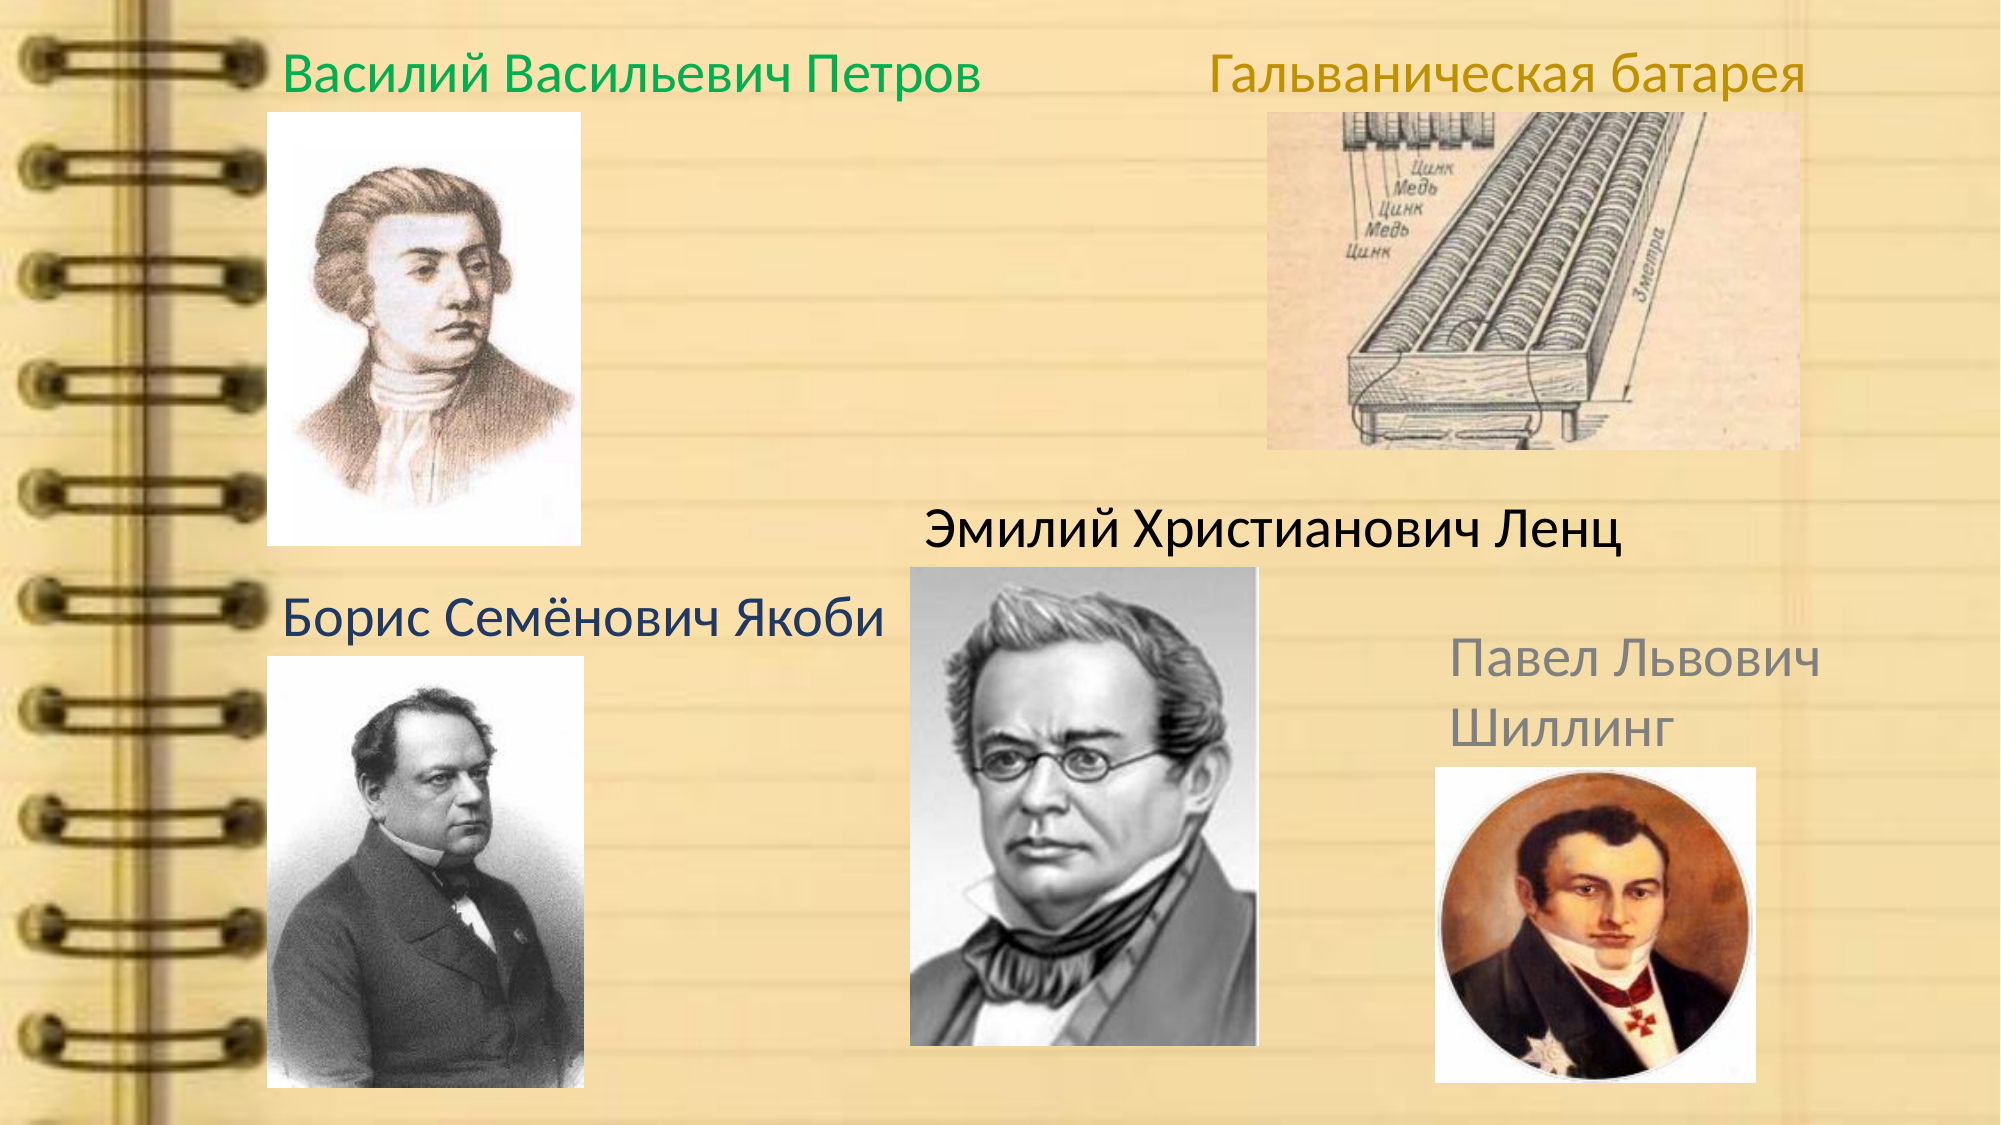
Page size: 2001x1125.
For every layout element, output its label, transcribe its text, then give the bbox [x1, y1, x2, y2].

picture [0, 0, 2001, 1125]
text_box Павел Львович Шиллинг [1435, 610, 1974, 766]
text_box Борис Семёнович Якоби [267, 570, 910, 656]
text_box Гальваническая батарея [1194, 26, 1873, 112]
text_box Василий Васильевич Петров [267, 26, 1001, 112]
text_box Эмилий Христианович Ленц [910, 481, 1679, 567]
